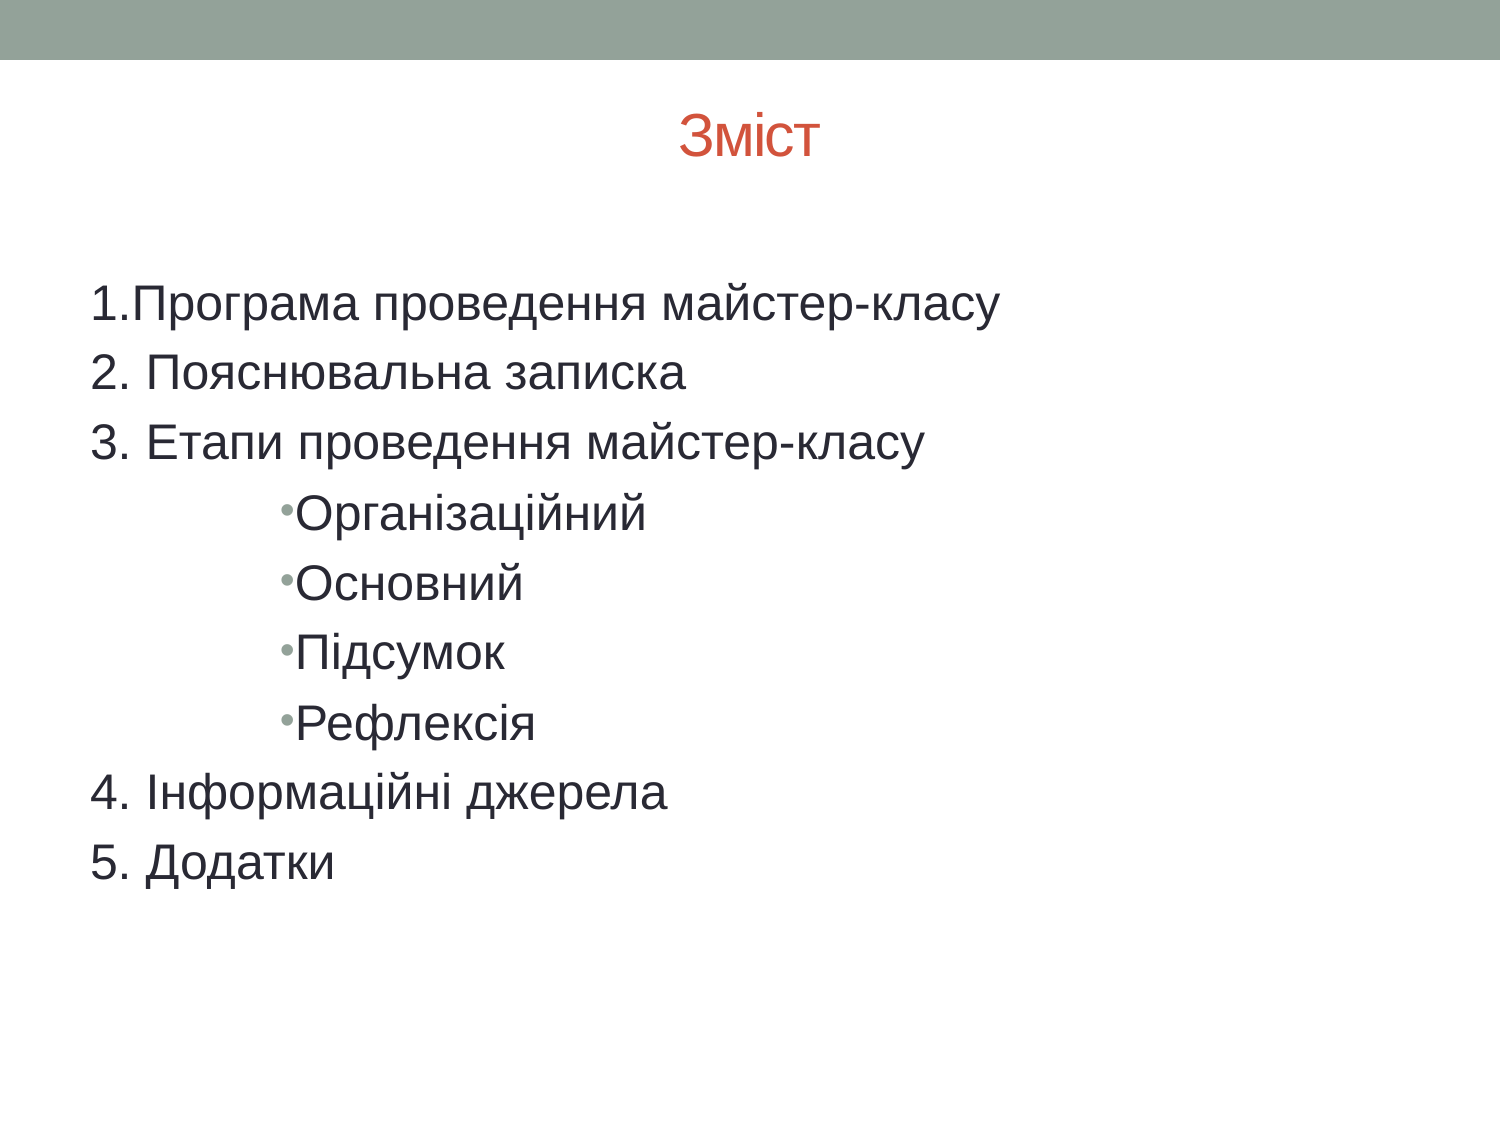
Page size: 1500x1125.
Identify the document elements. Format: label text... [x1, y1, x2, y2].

list 1.Програма проведення майстер-класу 2. Пояснювальна записка 3. Етапи проведення майстер-класу Організаційний Основний Підсумок Рефлексія 4. Інформаційні джерела 5. Додатки [75, 262, 1425, 1063]
title Зміст [75, 87, 1425, 250]
